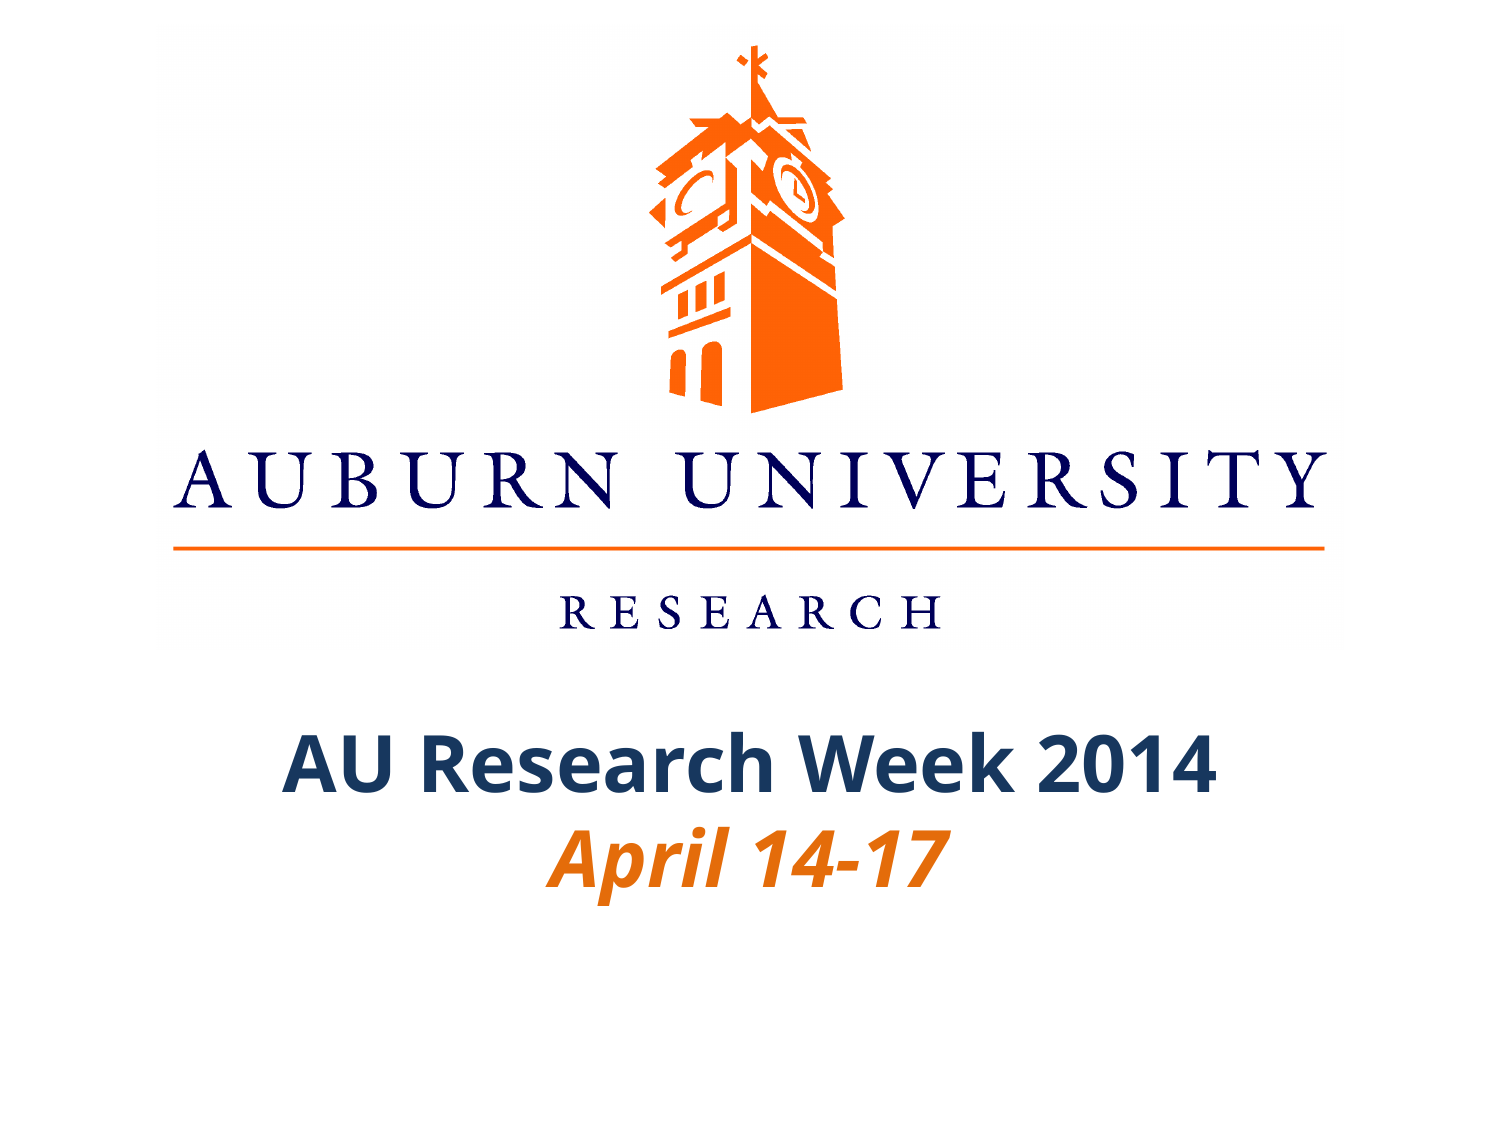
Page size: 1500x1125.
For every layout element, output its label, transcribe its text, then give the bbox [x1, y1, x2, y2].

picture [155, 24, 1344, 651]
text_box AU Research Week 2014 April 14-17 [56, 706, 1444, 912]
